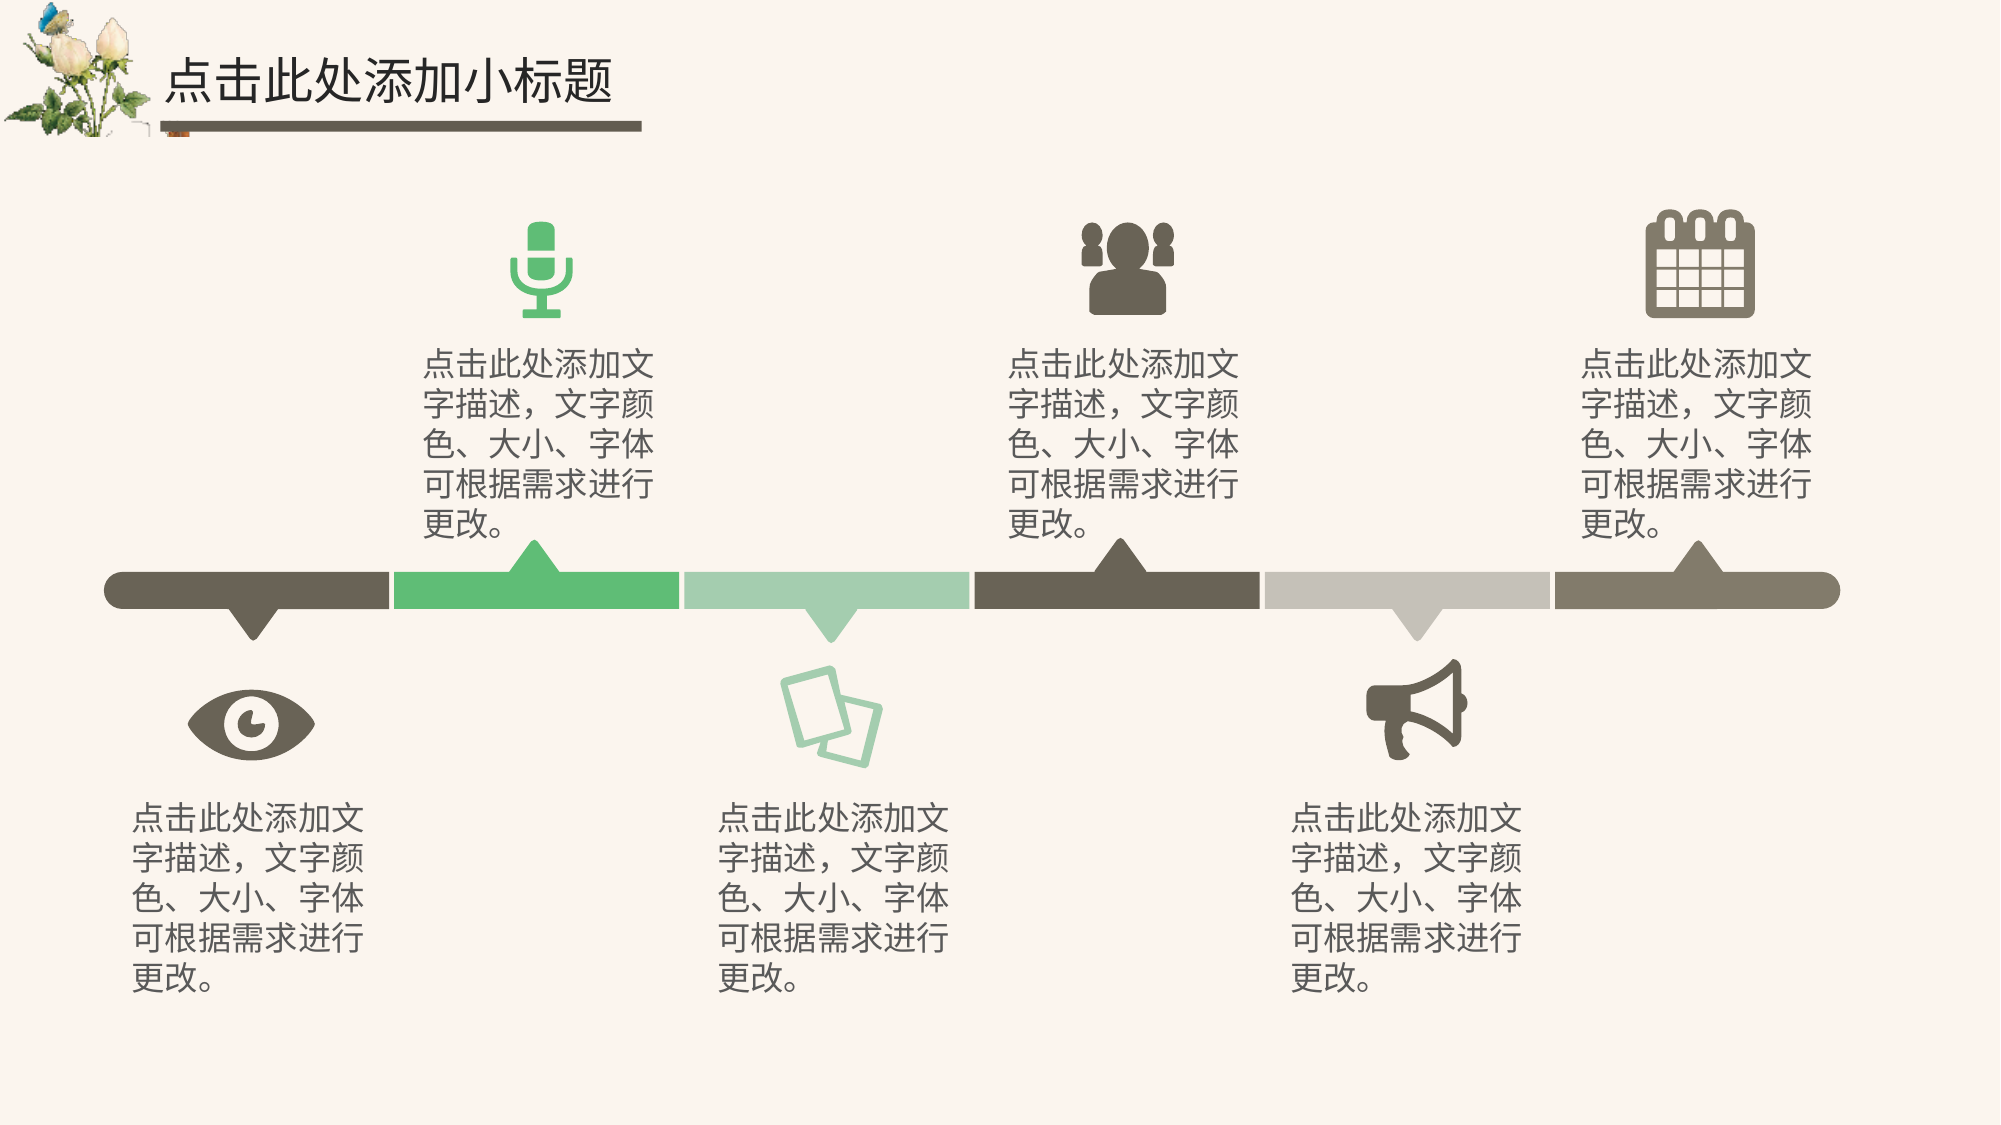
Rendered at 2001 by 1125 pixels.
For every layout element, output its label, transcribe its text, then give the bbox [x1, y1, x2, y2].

text_box 点击此处添加文字描述，文字颜色、大小、字体可根据需求进行更改。 [1275, 789, 1559, 1005]
text_box [1089, 222, 1167, 315]
text_box 点击此处添加文字描述，文字颜色、大小、字体可根据需求进行更改。 [1565, 335, 1849, 551]
text_box [1081, 222, 1103, 267]
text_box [974, 537, 1260, 609]
text_box 点击此处添加文字描述，文字颜色、大小、字体可根据需求进行更改。 [407, 335, 691, 551]
text_box 点击此处添加文字描述，文字颜色、大小、字体可根据需求进行更改。 [992, 335, 1276, 551]
text_box 点击此处添加文字描述，文字颜色、大小、字体可根据需求进行更改。 [702, 789, 986, 1005]
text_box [103, 571, 389, 641]
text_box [394, 539, 680, 609]
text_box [684, 571, 970, 644]
text_box [1645, 209, 1755, 319]
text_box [1555, 540, 1841, 610]
text_box 点击此处添加文字描述，文字颜色、大小、字体可根据需求进行更改。 [117, 789, 400, 1005]
text_box [187, 689, 315, 761]
text_box [780, 665, 883, 769]
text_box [1264, 571, 1550, 642]
text_box [1366, 658, 1468, 761]
text_box [1152, 222, 1174, 267]
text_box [510, 221, 573, 319]
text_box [0, 0, 724, 137]
